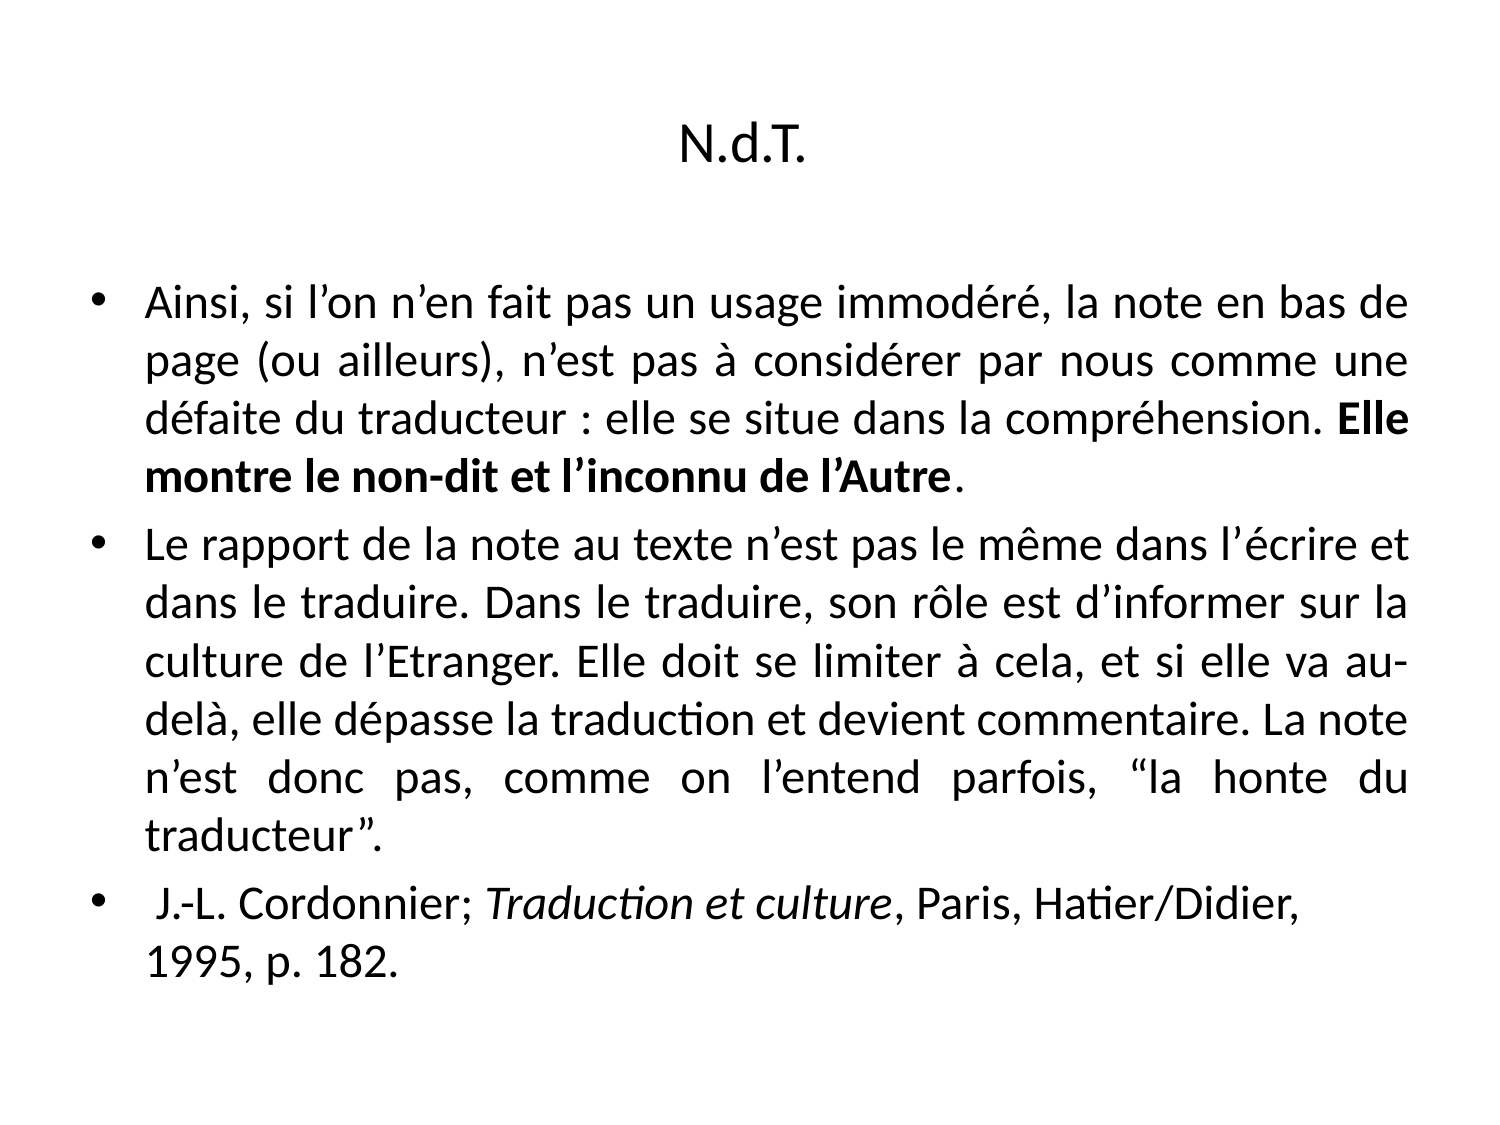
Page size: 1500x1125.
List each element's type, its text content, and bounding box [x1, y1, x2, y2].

title N.d.T. [75, 45, 1425, 233]
list Ainsi, si l’on n’en fait pas un usage immodéré, la note en bas de page (ou ailleurs), n’est pas à considérer par nous comme une défaite du traducteur : elle se situe dans la compréhension. Elle montre le non-dit et l’inconnu de l’Autre. Le rapport de la note au texte n’est pas le même dans l’écrire et dans le traduire. Dans le traduire, son rôle est d’informer sur la culture de l’Etranger. Elle doit se limiter à cela, et si elle va au-delà, elle dépasse la traduction et devient commentaire. La note n’est donc pas, comme on l’entend parfois, “la honte du traducteur”. J.-L. Cordonnier; Traduction et culture, Paris, Hatier/Didier, 1995, p. 182. [75, 262, 1425, 1005]
